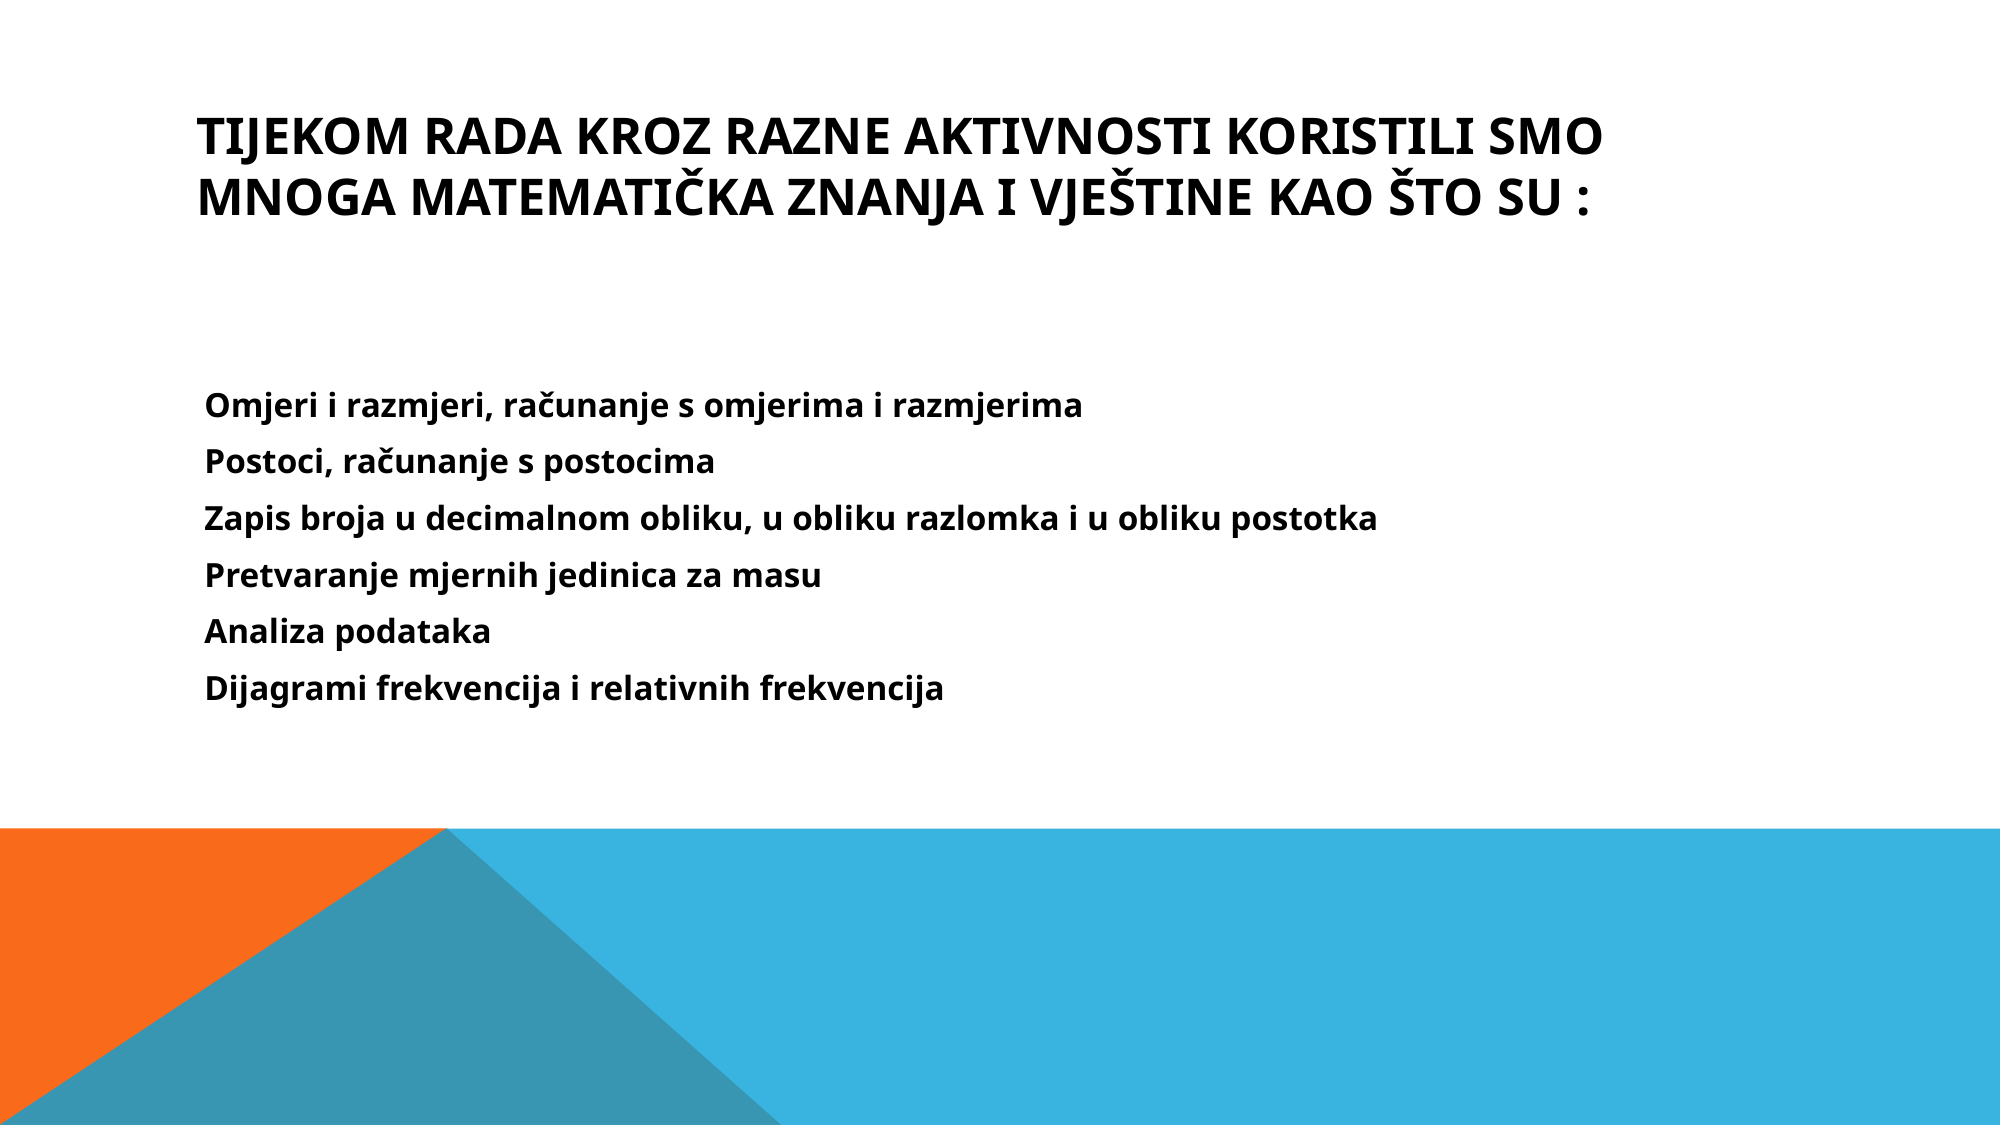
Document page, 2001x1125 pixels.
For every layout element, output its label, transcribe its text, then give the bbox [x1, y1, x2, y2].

title Tijekom rada kroz razne aktivnosti koristili smo mnoga matematička znanja i vještine kao što su : [181, 95, 1827, 234]
list Omjeri i razmjeri, računanje s omjerima i razmjerima Postoci, računanje s postocima Zapis broja u decimalnom obliku, u obliku razlomka i u obliku postotka Pretvaranje mjernih jedinica za masu Analiza podataka Dijagrami frekvencija i relativnih frekvencija [189, 376, 1835, 782]
